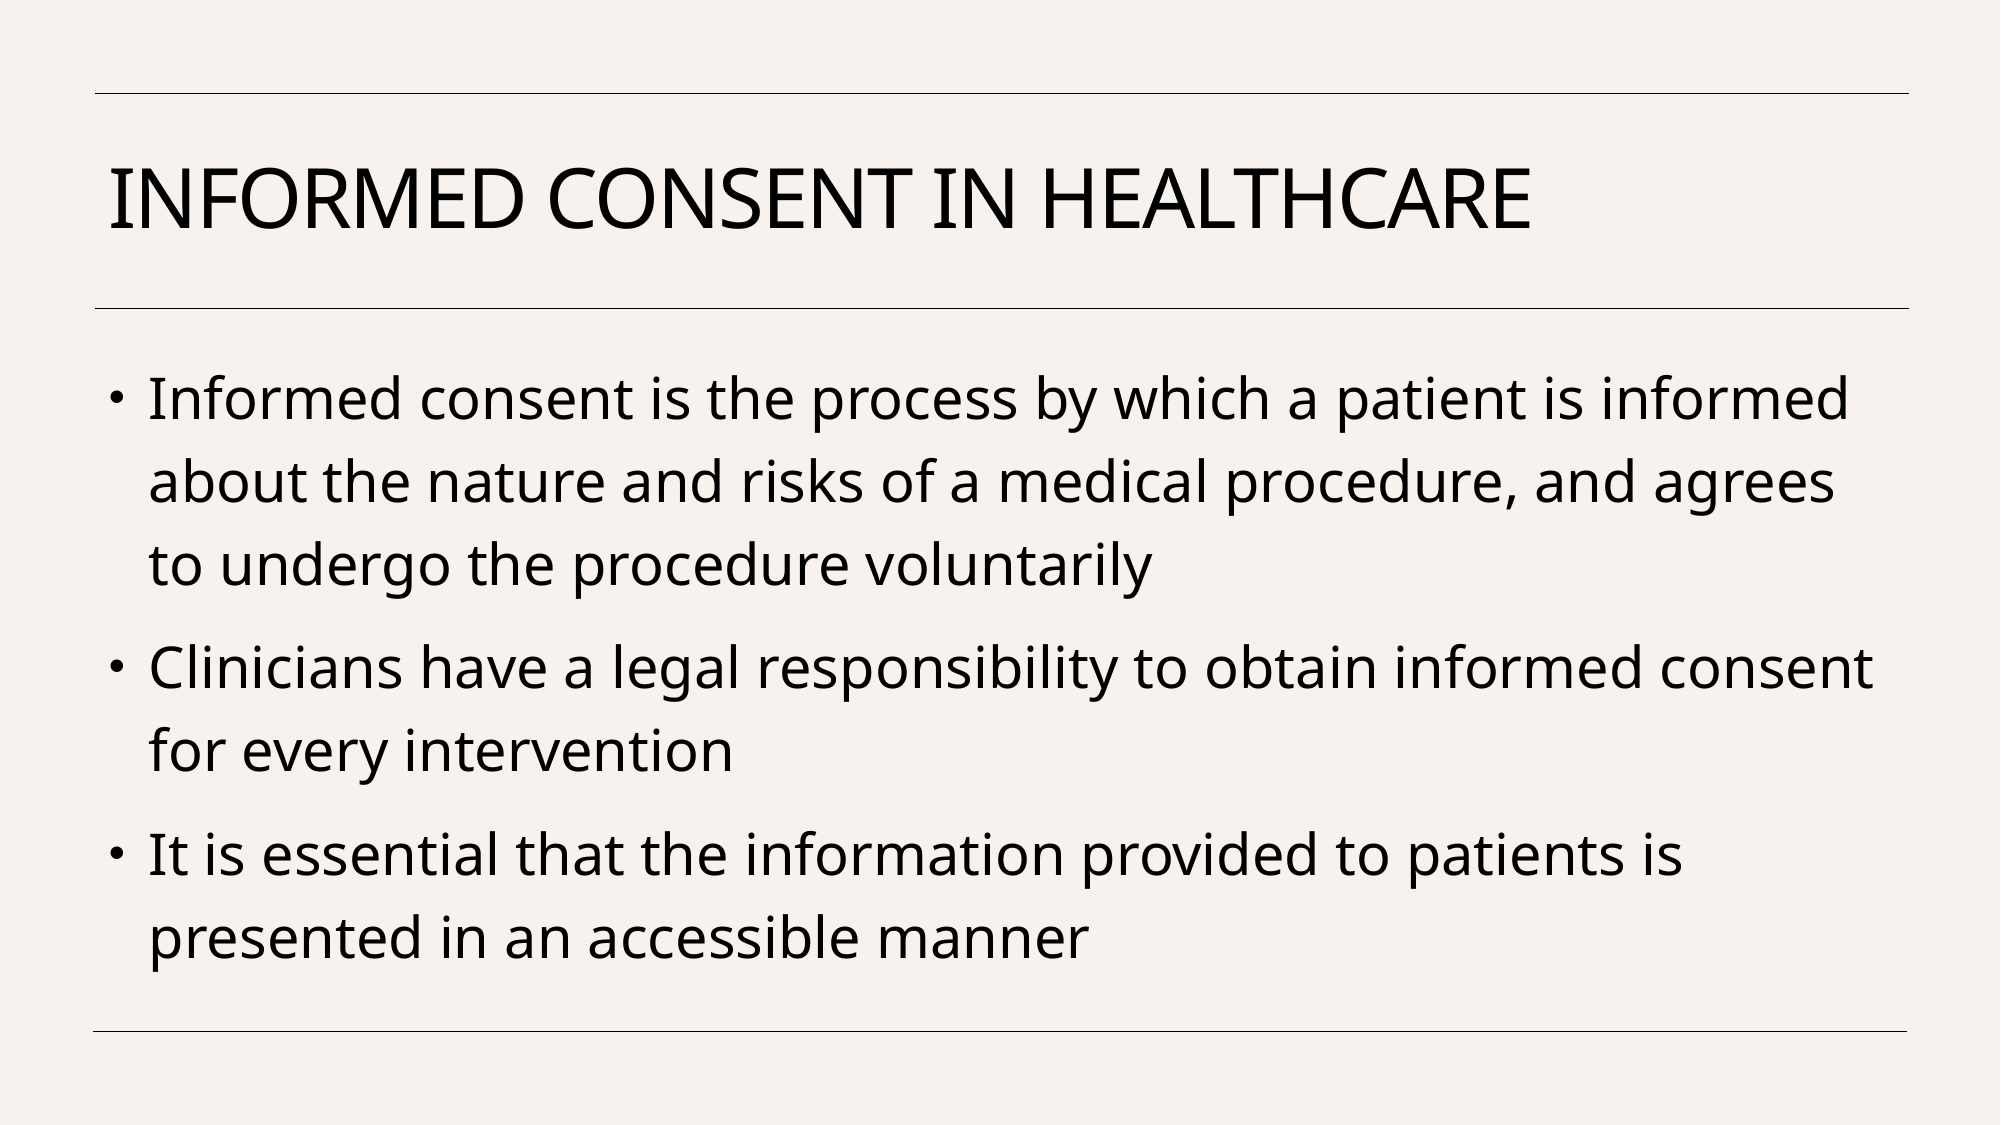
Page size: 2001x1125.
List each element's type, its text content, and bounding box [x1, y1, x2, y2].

title INFORMED CONSENT IN HEALTHCARE [93, 113, 1907, 291]
list Informed consent is the process by which a patient is informed about the nature and risks of a medical procedure, and agrees to undergo the procedure voluntarily Clinicians have a legal responsibility to obtain informed consent for every intervention It is essential that the information provided to patients is presented in an accessible manner [93, 340, 1908, 983]
